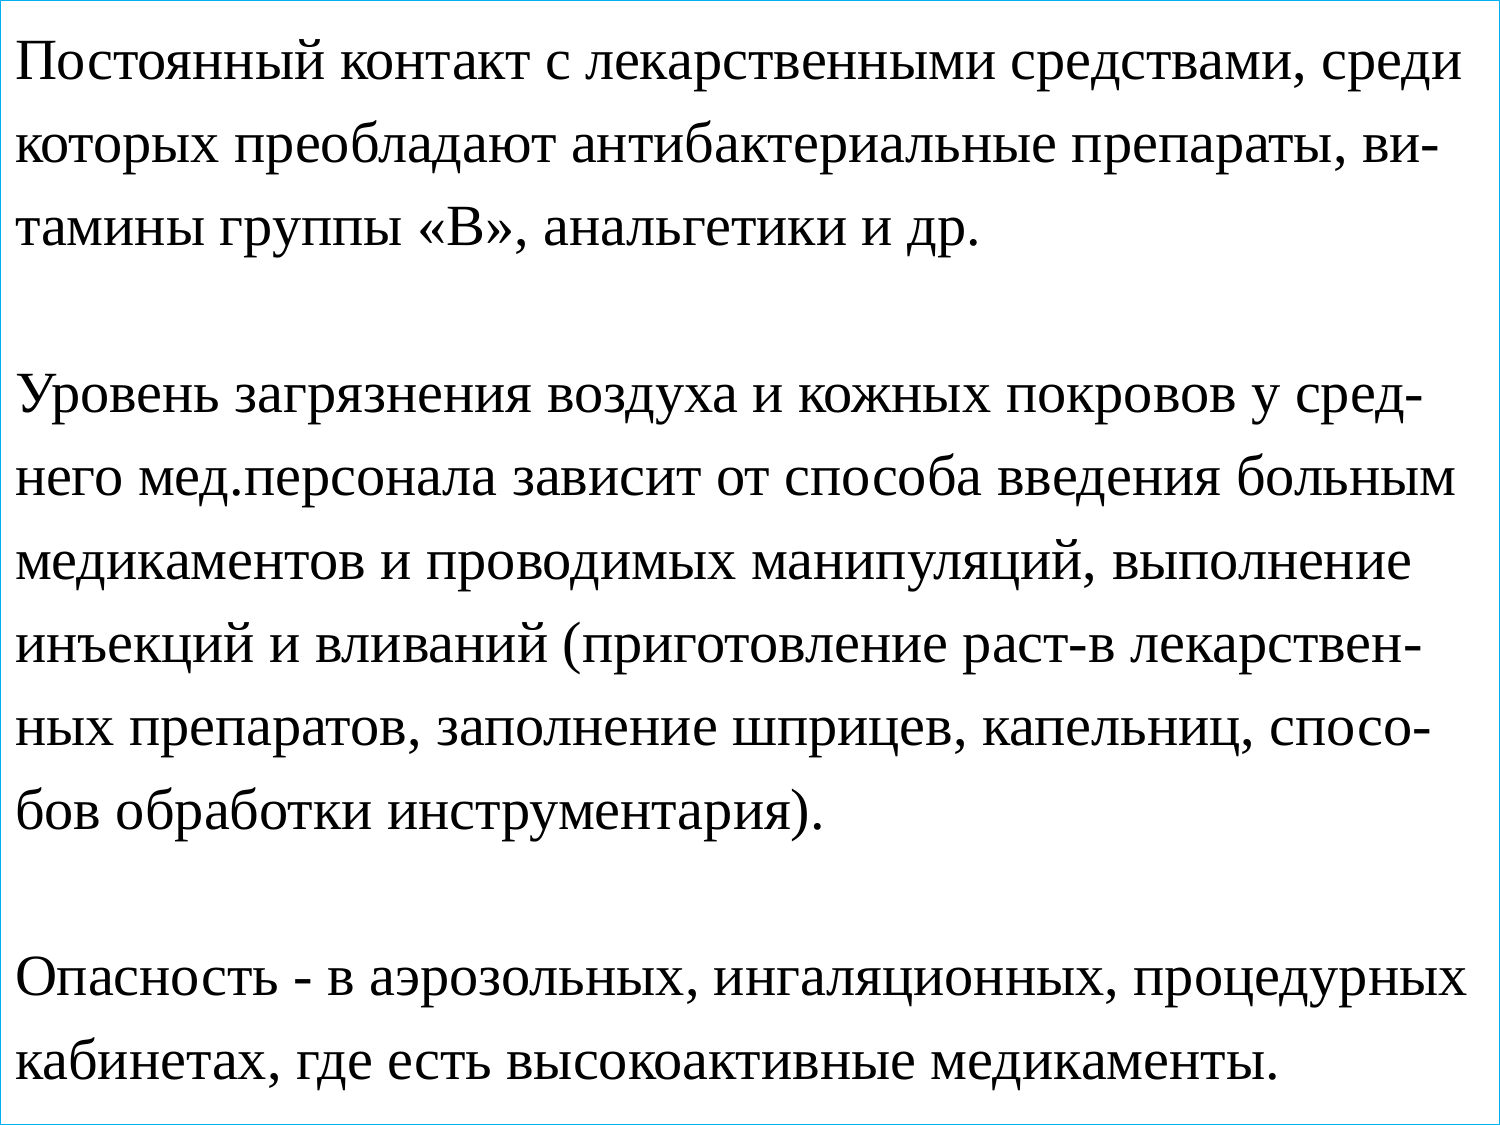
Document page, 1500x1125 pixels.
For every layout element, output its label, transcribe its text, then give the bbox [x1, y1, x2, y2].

list Постоянный контакт с лекарственными средствами, среди которых преобладают антибактериальные препараты, ви-тамины группы «В», анальгетики и др. Уровень загрязнения воздуха и кожных покровов у сред-него мед.персонала зависит от способа введения больным медикаментов и проводимых манипуляций, выполнение инъекций и вливаний (приготовление раст-в лекарствен-ных препаратов, заполнение шприцев, капельниц, спосо-бов обработки инструментария). Опасность - в аэрозольных, ингаляционных, процедурных кабинетах, где есть высокоактивные медикаменты. [0, 0, 1500, 1125]
